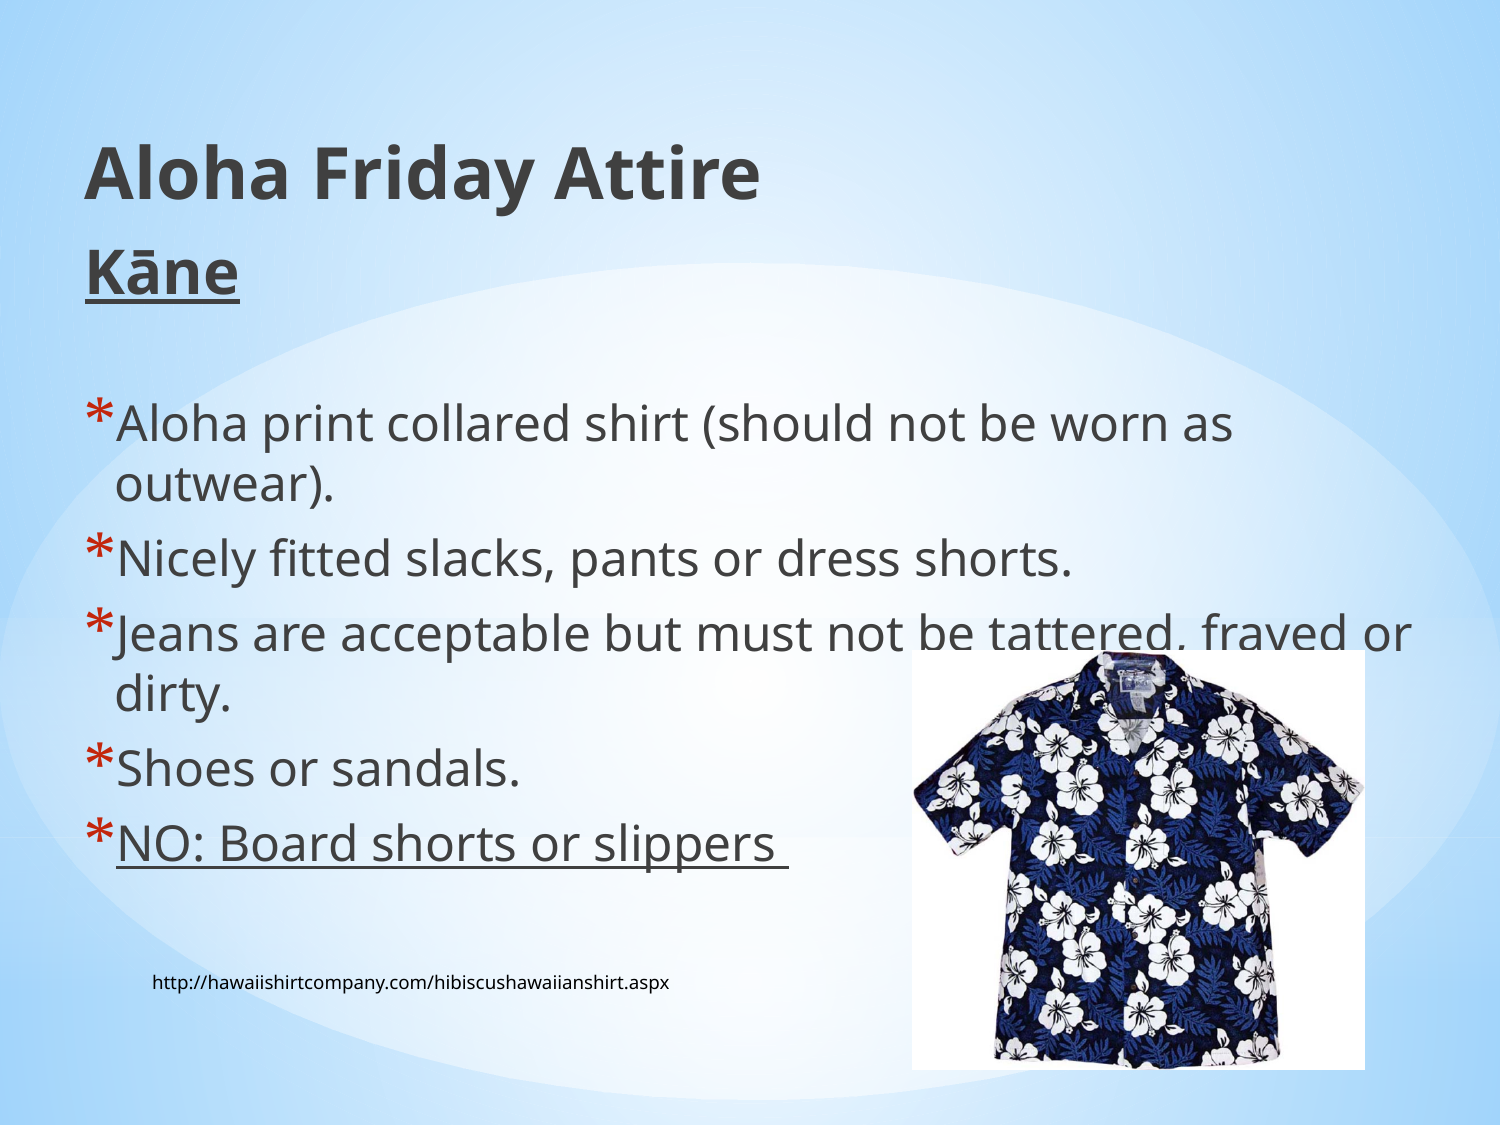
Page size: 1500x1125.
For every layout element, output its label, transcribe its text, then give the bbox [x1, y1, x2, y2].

picture [912, 650, 1365, 1070]
text_box http://hawaiishirtcompany.com/hibiscushawaiianshirt.aspx [137, 963, 888, 1001]
list Aloha Friday Attire Kāne Aloha print collared shirt (should not be worn as outwear). Nicely fitted slacks, pants or dress shorts. Jeans are acceptable but must not be tattered, frayed or dirty. Shoes or sandals. NO: Board shorts or slippers [62, 120, 1463, 888]
